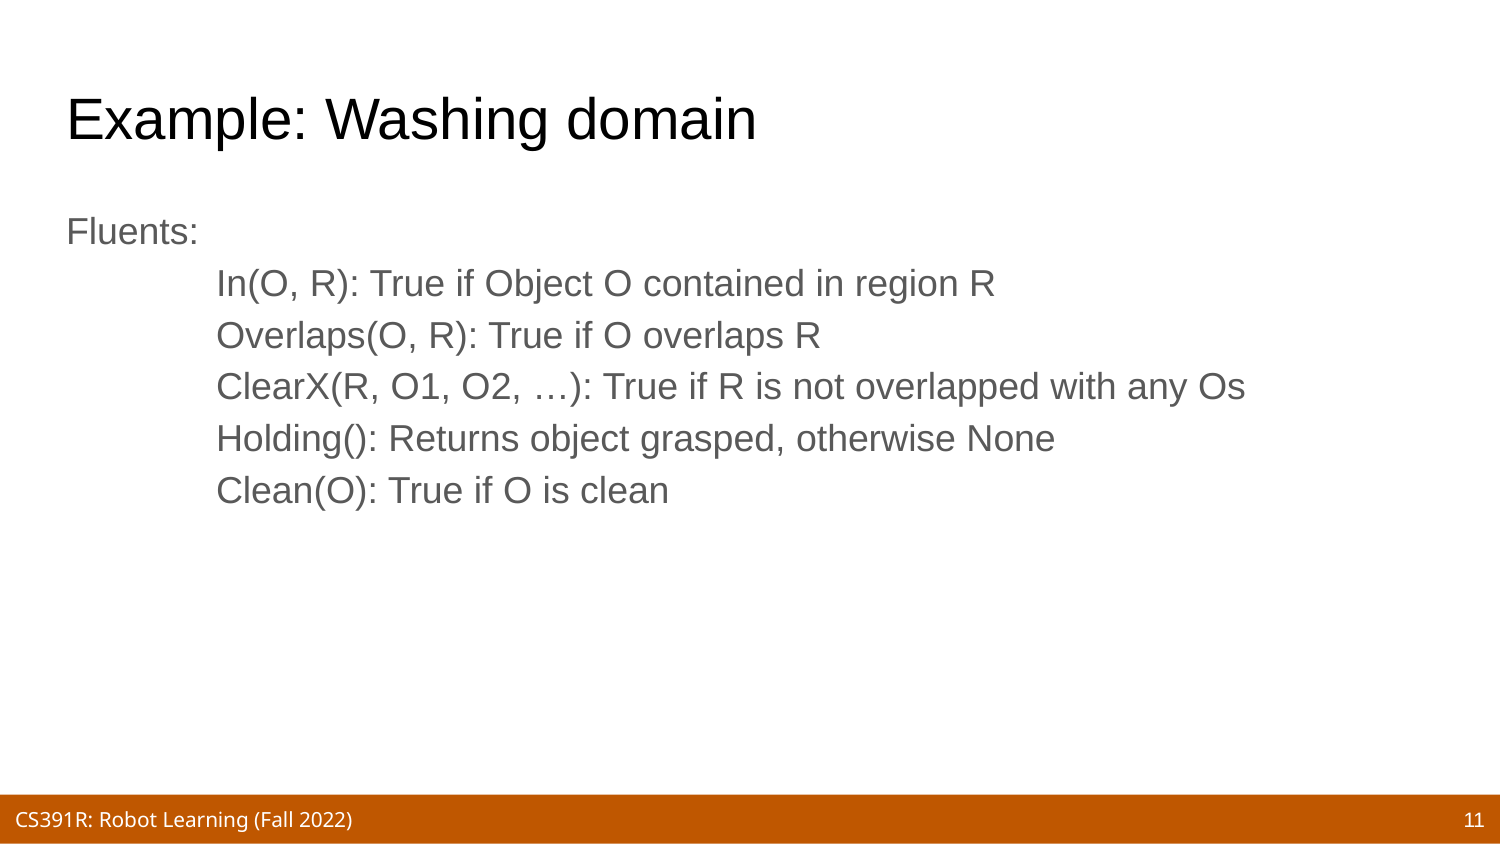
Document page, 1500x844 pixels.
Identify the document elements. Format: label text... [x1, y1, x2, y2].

slide_number ‹#› [1410, 794, 1500, 844]
list Fluents: In(O, R): True if Object O contained in region R Overlaps(O, R): True if O overlaps R ClearX(R, O1, O2, …): True if R is not overlapped with any Os Holding(): Returns object grasped, otherwise None Clean(O): True if O is clean [51, 185, 1449, 750]
title Example: Washing domain [51, 46, 1449, 185]
